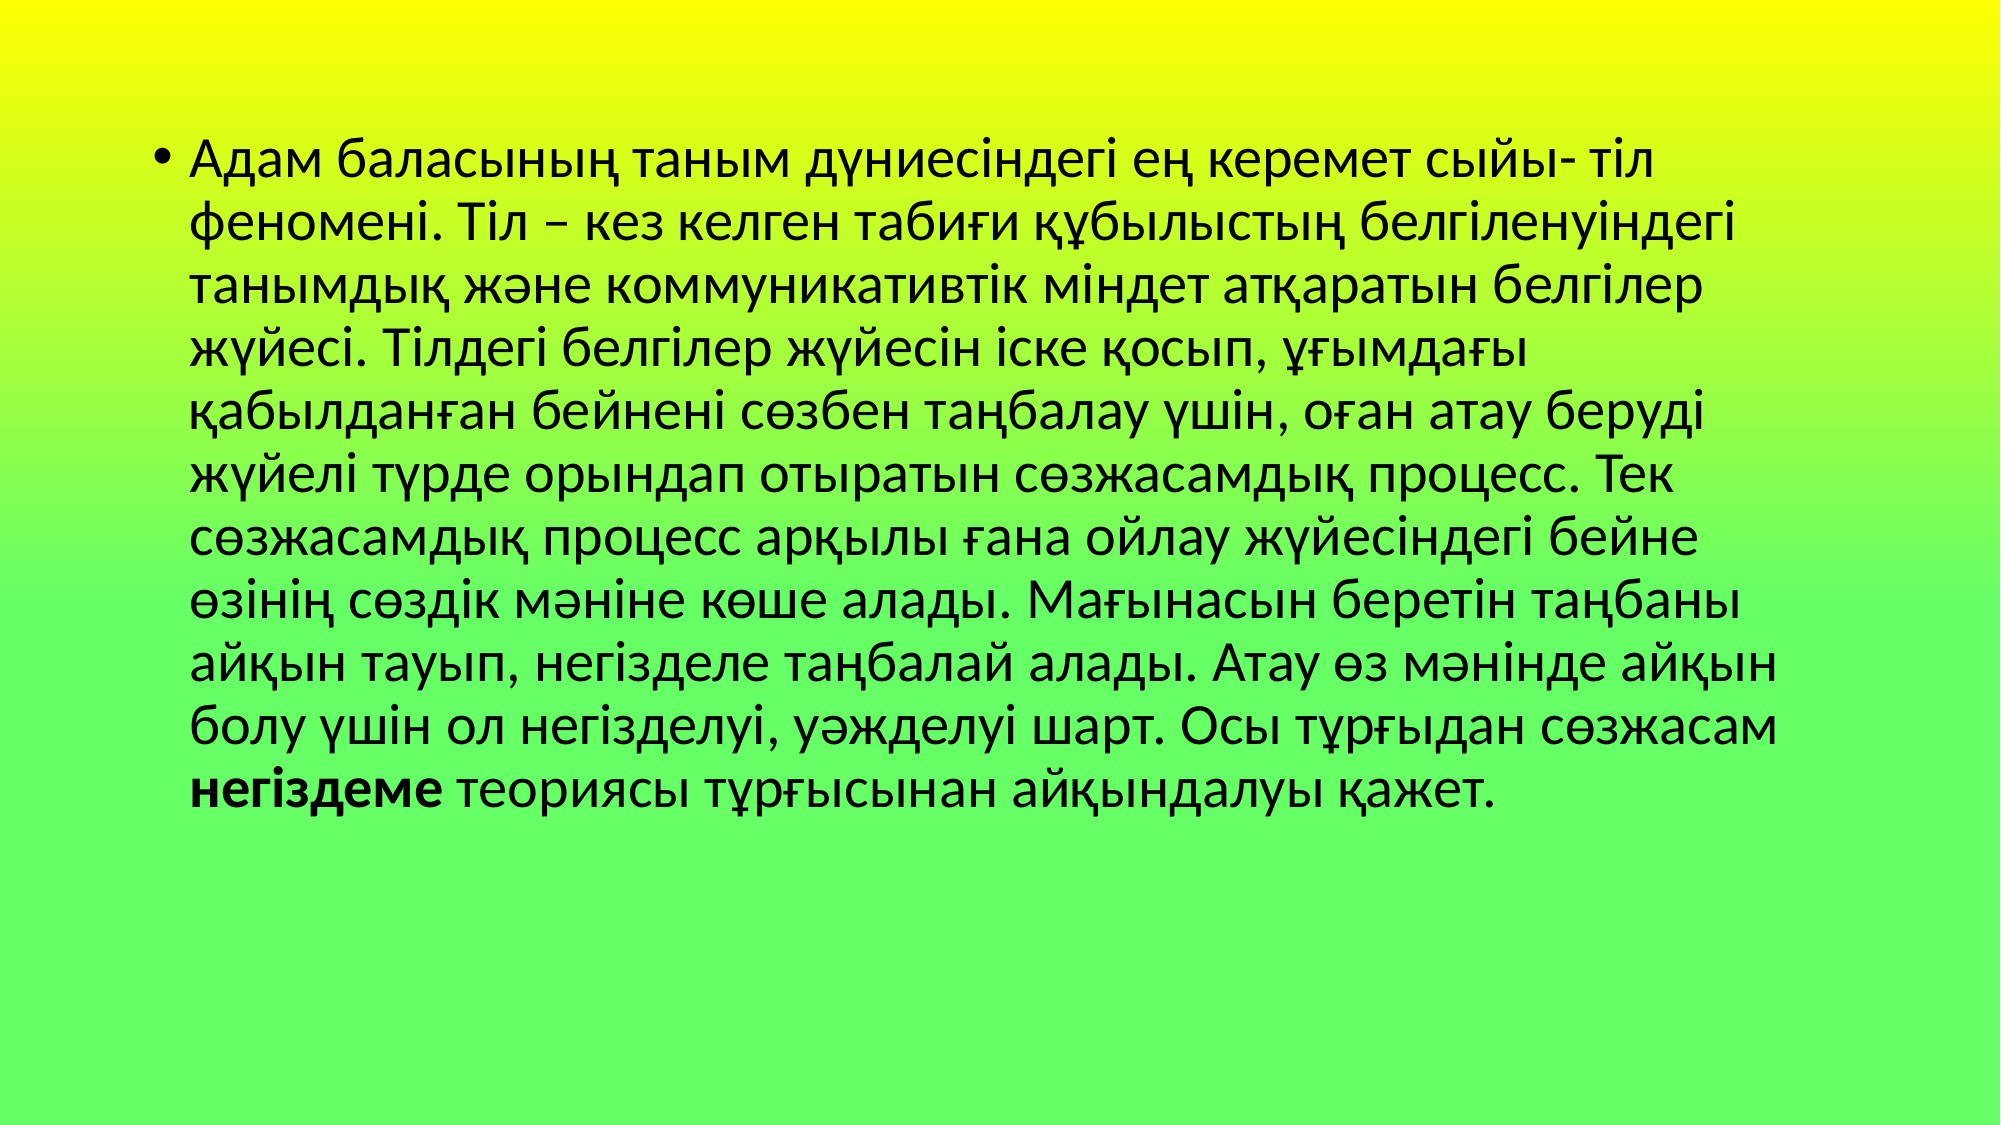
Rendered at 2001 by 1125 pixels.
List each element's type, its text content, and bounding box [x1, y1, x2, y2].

list Адам баласының таным дүниесіндегі ең керемет сыйы- тіл феномені. Тіл – кез келген табиғи құбылыстың белгіленуіндегі танымдық және коммуникативтік міндет атқаратын белгілер жүйесі. Тілдегі белгілер жүйесін іске қосып, ұғымдағы қабылданған бейнені сөзбен таңбалау үшін, оған атау беруді жүйелі түрде орындап отыратын сөзжасамдық процесс. Тек сөзжасамдық процесс арқылы ғана ойлау жүйесіндегі бейне өзінің сөздік мәніне көше алады. Мағынасын беретін таңбаны айқын тауып, негізделе таңбалай алады. Атау өз мәнінде айқын болу үшін ол негізделуі, уәжделуі шарт. Осы тұрғыдан сөзжасам негіздеме теориясы тұрғысынан айқындалуы қажет. [137, 120, 1863, 1014]
